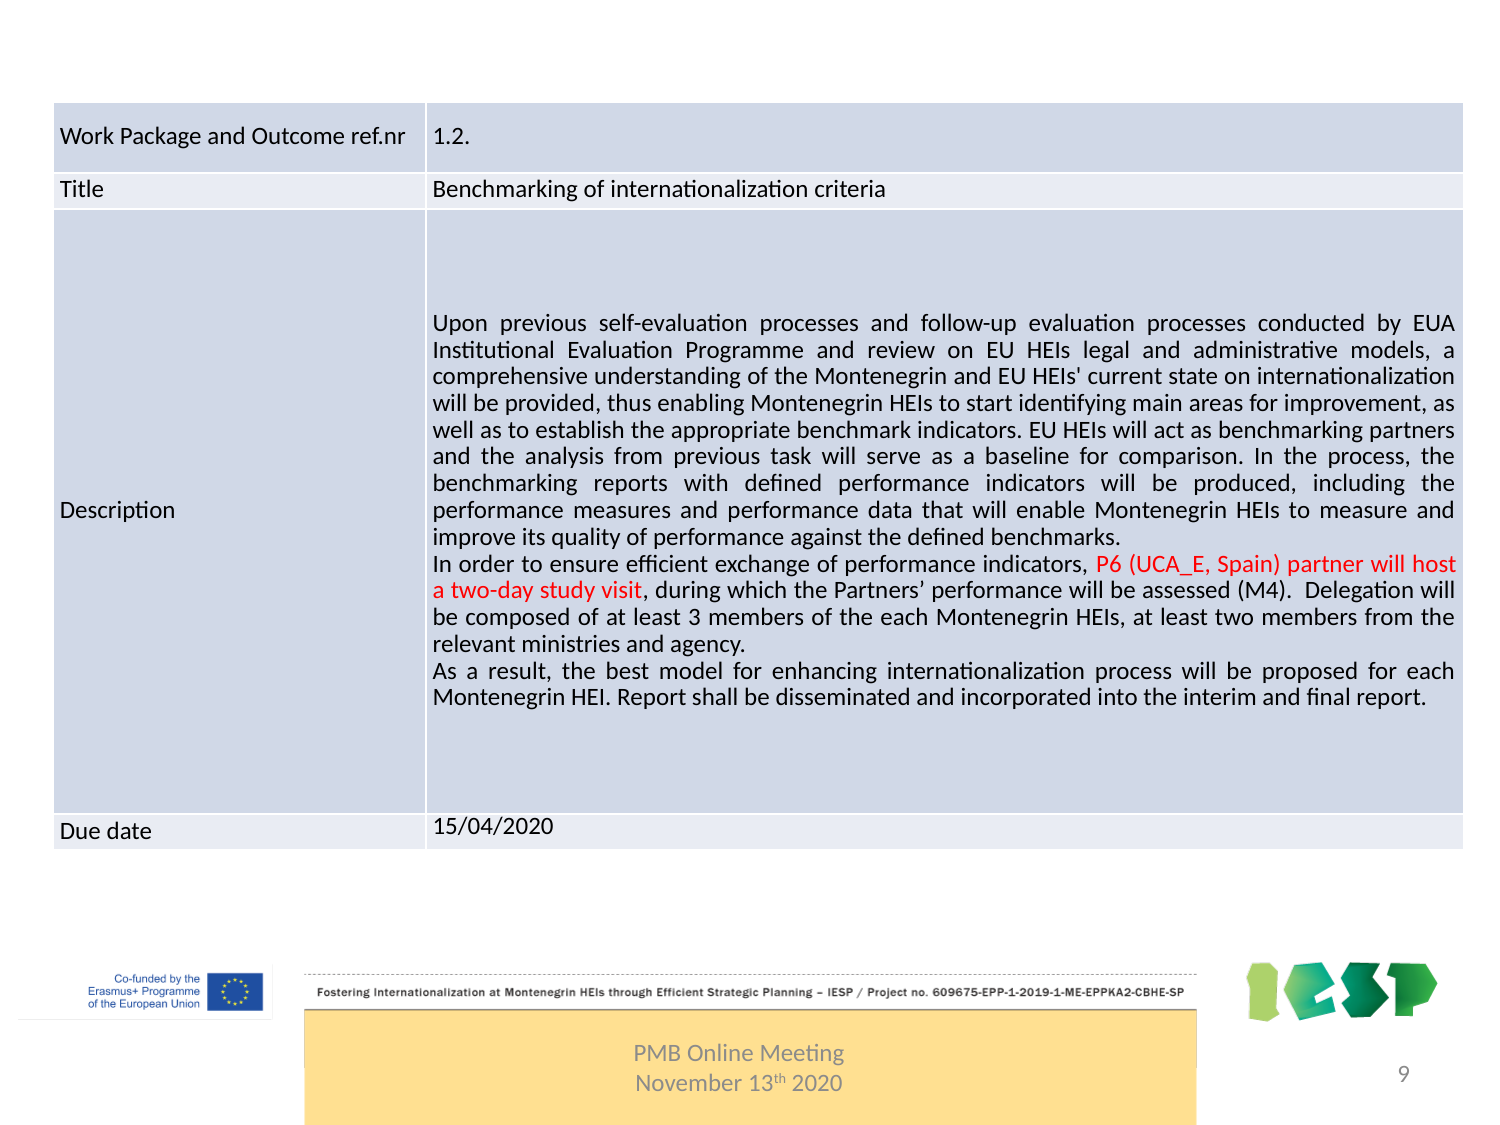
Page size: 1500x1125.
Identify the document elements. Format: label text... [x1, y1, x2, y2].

footer PMB Online Meeting November 13th 2020 [324, 1038, 1154, 1094]
table_header 1.2. [427, 103, 1463, 172]
table_cell Title [54, 174, 425, 208]
table_cell Due date [54, 815, 425, 849]
table_cell Description [54, 210, 425, 813]
slide_number 9 [1074, 1042, 1425, 1103]
picture [0, 0, 1500, 1125]
table_cell 15/04/2020 [427, 815, 1463, 849]
table_cell Benchmarking of internationalization criteria [427, 174, 1463, 208]
table_cell Upon previous self-evaluation processes and follow-up evaluation processes conducted by EUA Institutional Evaluation Programme and review on EU HEIs legal and administrative models, a comprehensive understanding of the Montenegrin and EU HEIs' current state on internationalization will be provided, thus enabling Montenegrin HEIs to start identifying main areas for improvement, as well as to establish the appropriate benchmark indicators. EU HEIs will act as benchmarking partners and the analysis from previous task will serve as a baseline for comparison. In the process, the benchmarking reports with defined performance indicators will be produced, including the performance measures and performance data that will enable Montenegrin HEIs to measure and improve its quality of performance against the defined benchmarks. In order to ensure efficient exchange of performance indicators, P6 (UCA_E, Spain) partner will host a two-day study visit, during which the Partners’ performance will be assessed (M4). Delegation will be composed of at least 3 members of the each Montenegrin HEIs, at least two members from the relevant ministries and agency. As a result, the best model for enhancing internationalization process will be proposed for each Montenegrin HEI. Report shall be disseminated and incorporated into the interim and final report. [427, 210, 1463, 813]
table_header Work Package and Outcome ref.nr [54, 103, 425, 172]
